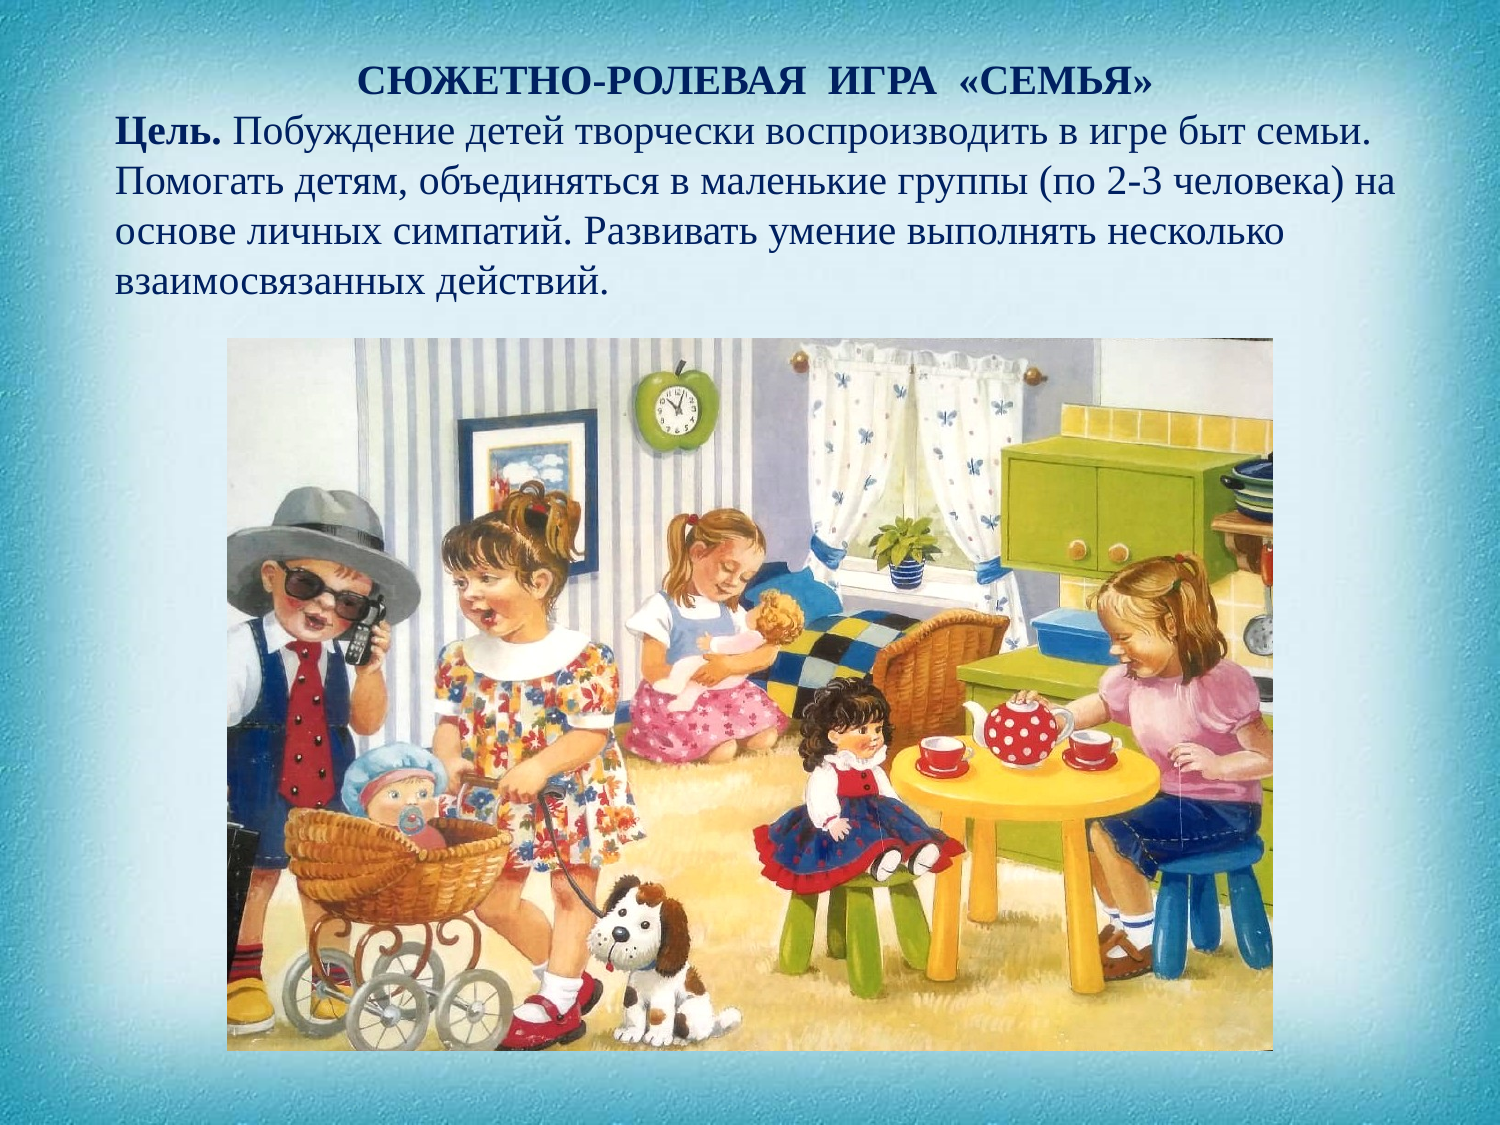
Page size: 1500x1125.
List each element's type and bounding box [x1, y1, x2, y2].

list [0, 0, 1500, 1125]
picture [227, 337, 1273, 1051]
